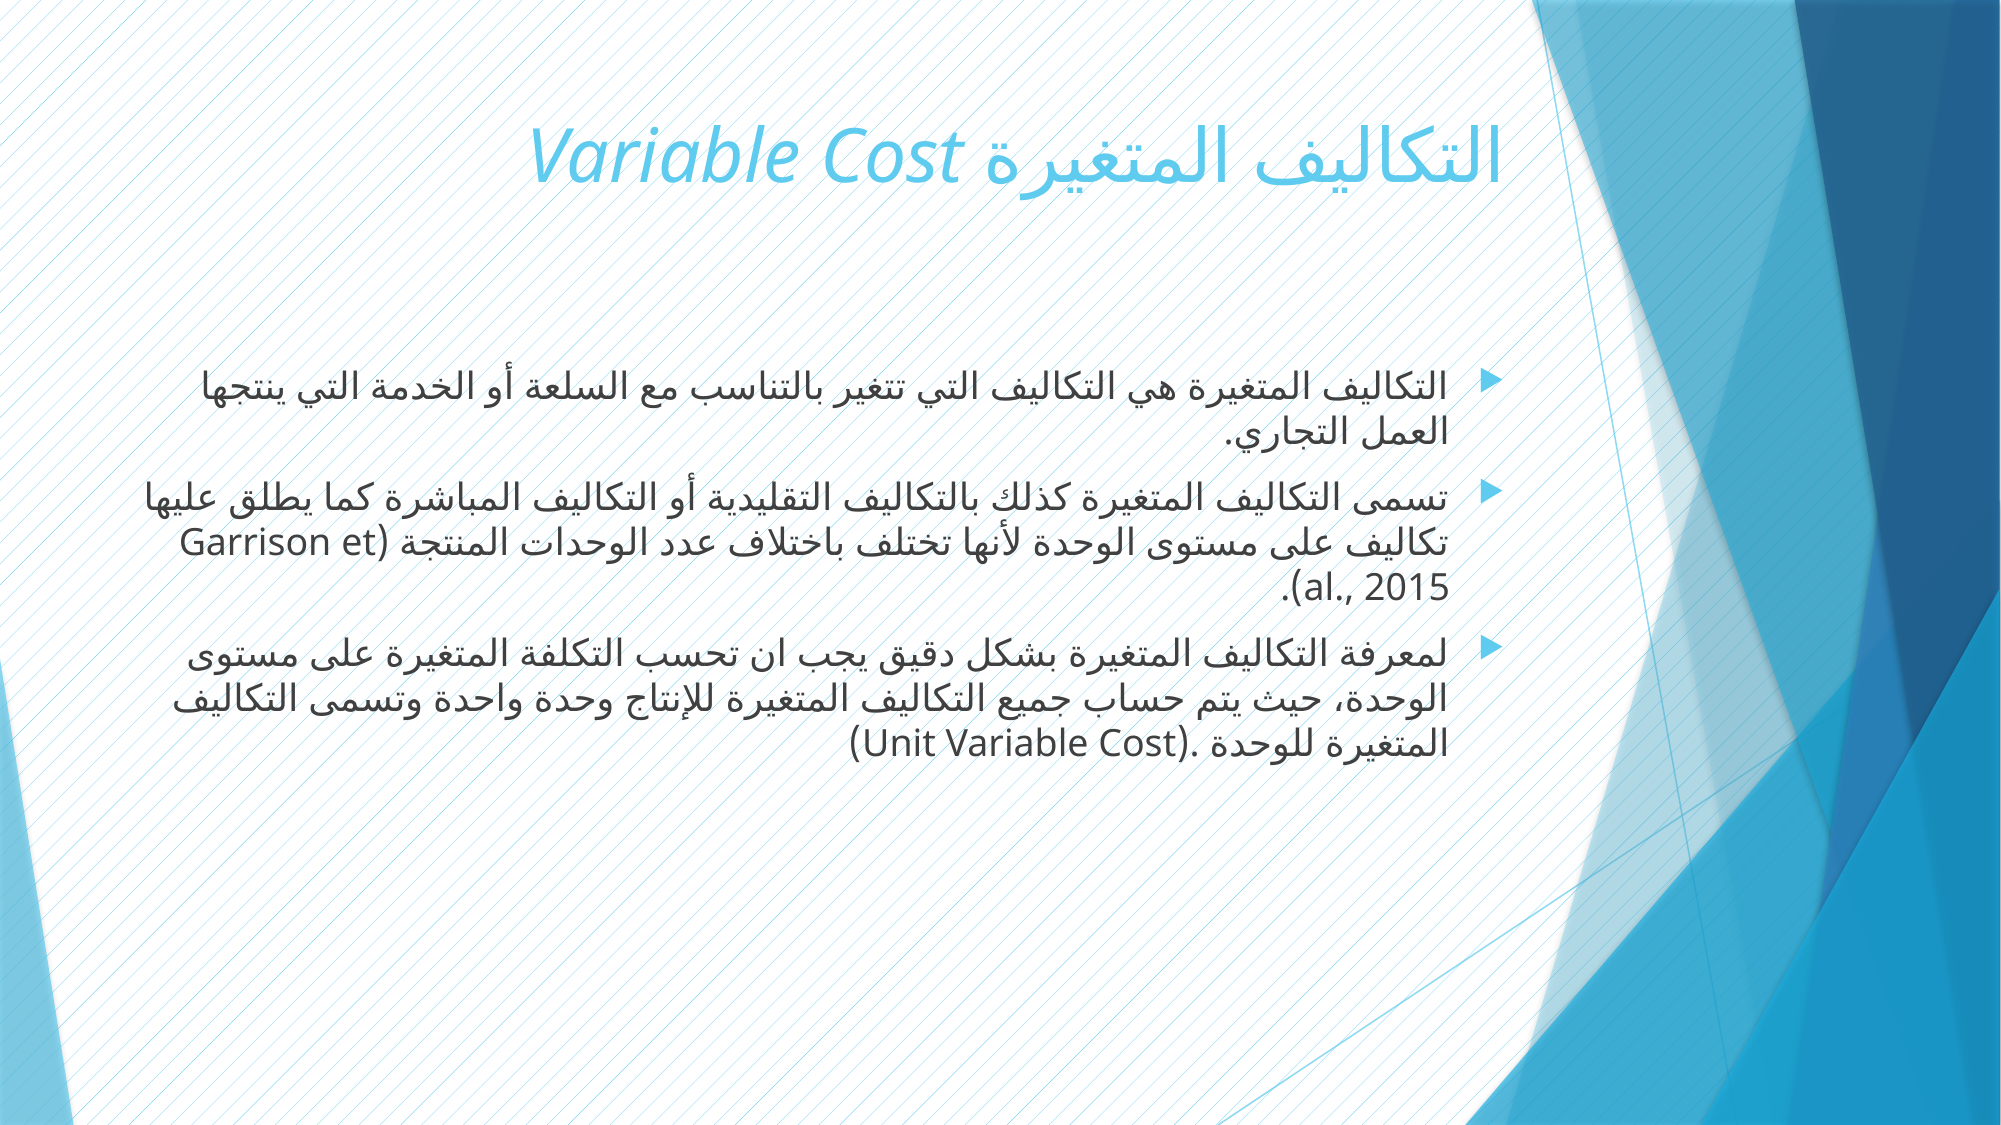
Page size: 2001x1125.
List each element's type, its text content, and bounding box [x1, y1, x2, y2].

title التكاليف المتغيرة Variable Cost [111, 99, 1522, 317]
list التكاليف المتغيرة هي التكاليف التي تتغير بالتناسب مع السلعة أو الخدمة التي ينتجها العمل التجاري. تسمى التكاليف المتغيرة كذلك بالتكاليف التقليدية أو التكاليف المباشرة كما يطلق عليها تكاليف على مستوى الوحدة لأنها تختلف باختلاف عدد الوحدات المنتجة (Garrison et al., 2015). لمعرفة التكاليف المتغيرة بشكل دقيق يجب ان تحسب التكلفة المتغيرة على مستوى الوحدة، حيث يتم حساب جميع التكاليف المتغيرة للإنتاج وحدة واحدة وتسمى التكاليف المتغيرة للوحدة .(Unit Variable Cost) [111, 354, 1522, 992]
